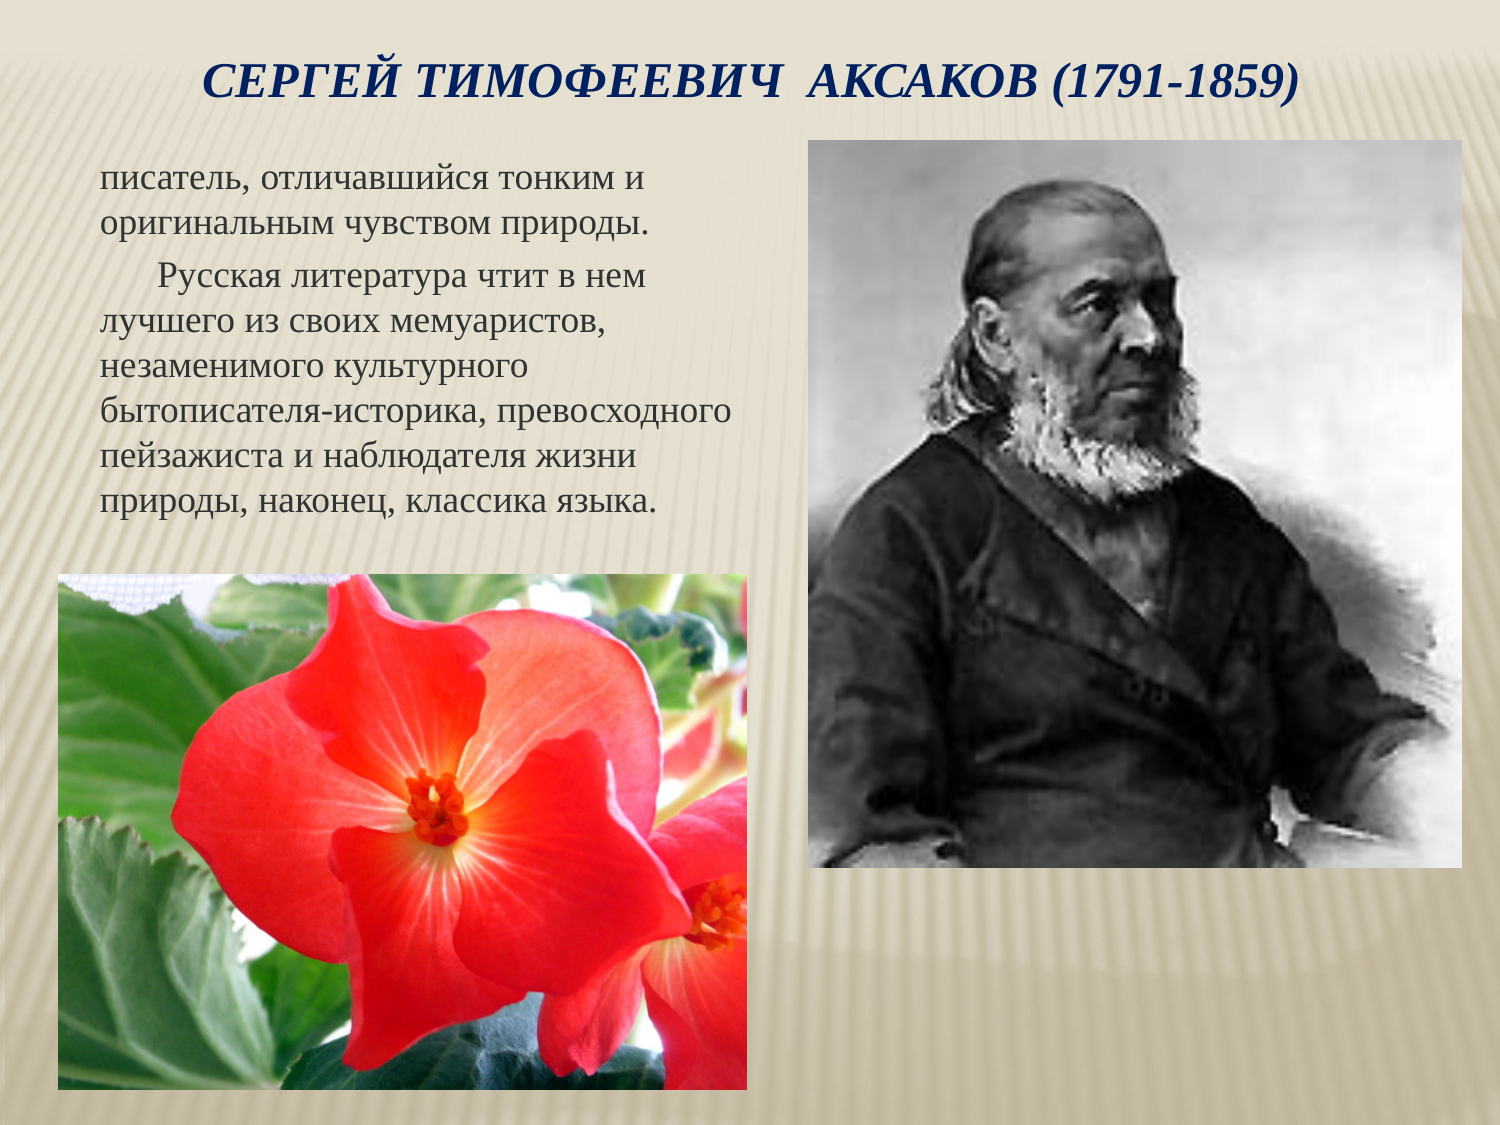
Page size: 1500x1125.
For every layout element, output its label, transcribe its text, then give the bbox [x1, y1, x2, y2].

picture [808, 140, 1462, 868]
picture [58, 573, 747, 1091]
title Сергей Тимофеевич Аксаков (1791-1859) [187, 35, 1383, 121]
list писатель, отличавшийся тонким и оригинальным чувством природы. Русская литература чтит в нем лучшего из своих мемуаристов, незаменимого культурного бытописателя-историка, превосходного пейзажиста и наблюдателя жизни природы, наконец, классика языка. [82, 152, 750, 576]
